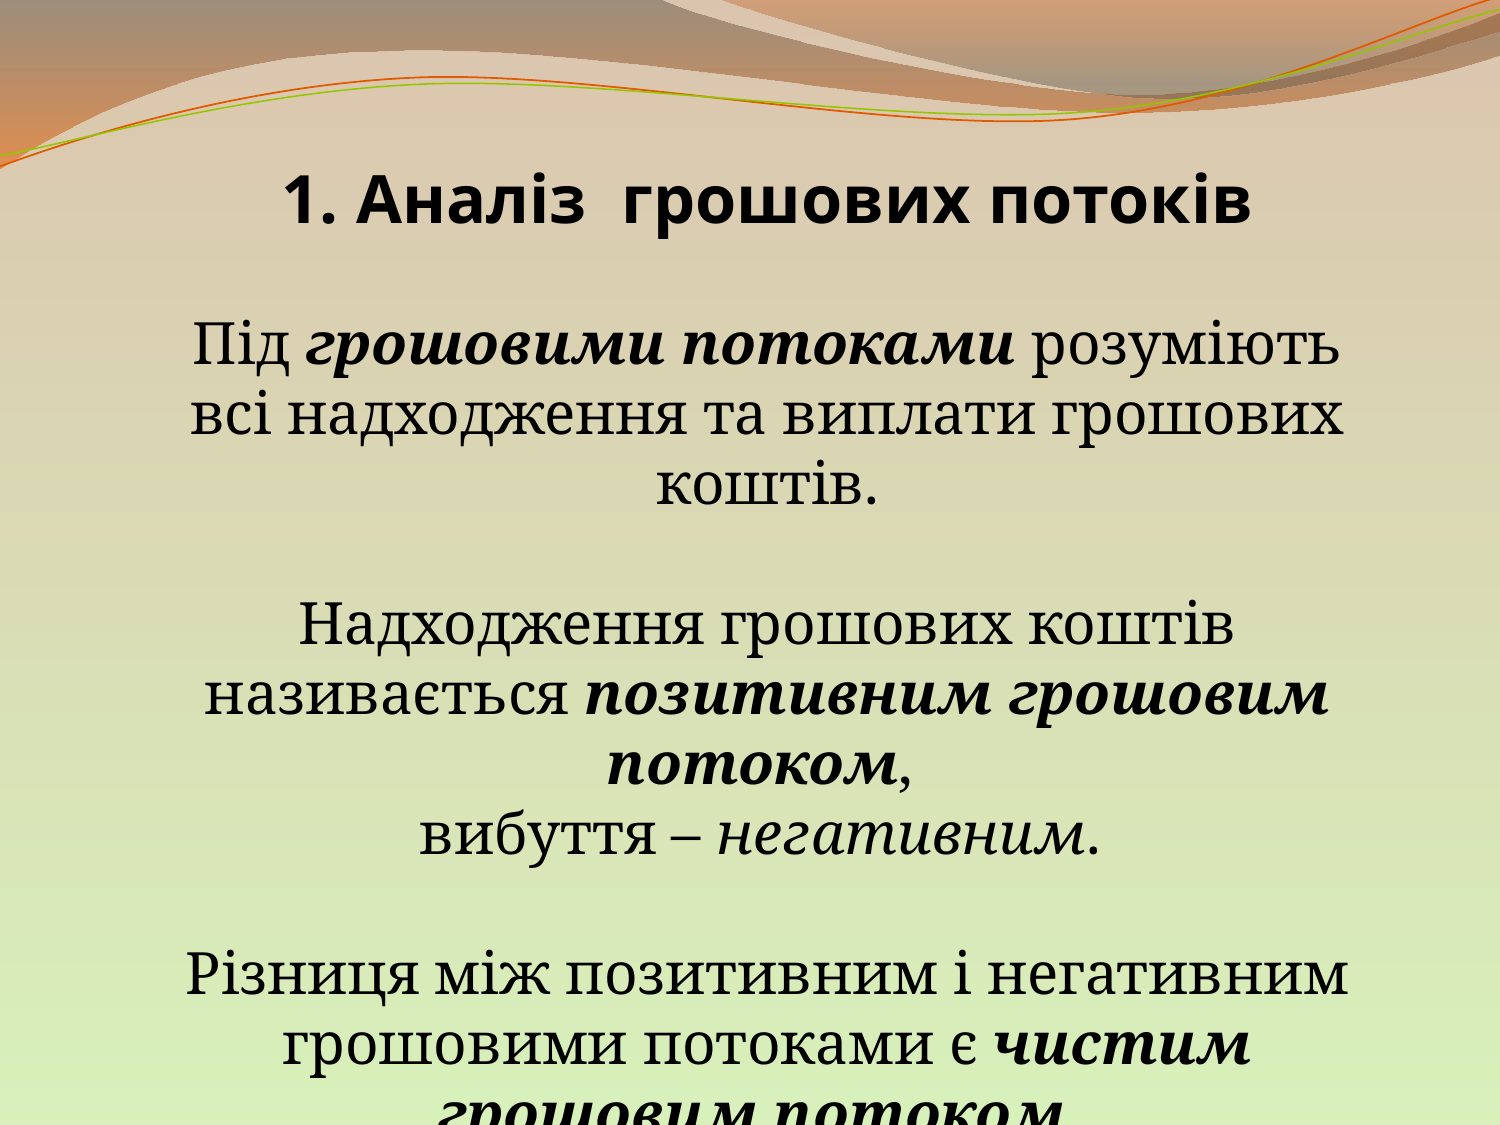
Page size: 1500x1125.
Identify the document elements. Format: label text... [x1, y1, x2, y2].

text_box 1. Аналіз грошових потоків Під грошовими потоками розуміють всі надходження та виплати грошових коштів. Надходження грошових коштів називається позитивним грошовим потоком, вибуття – негативним. Різниця між позитивним і негативним грошовими потоками є чистим грошовим потоком. [159, 149, 1376, 1125]
